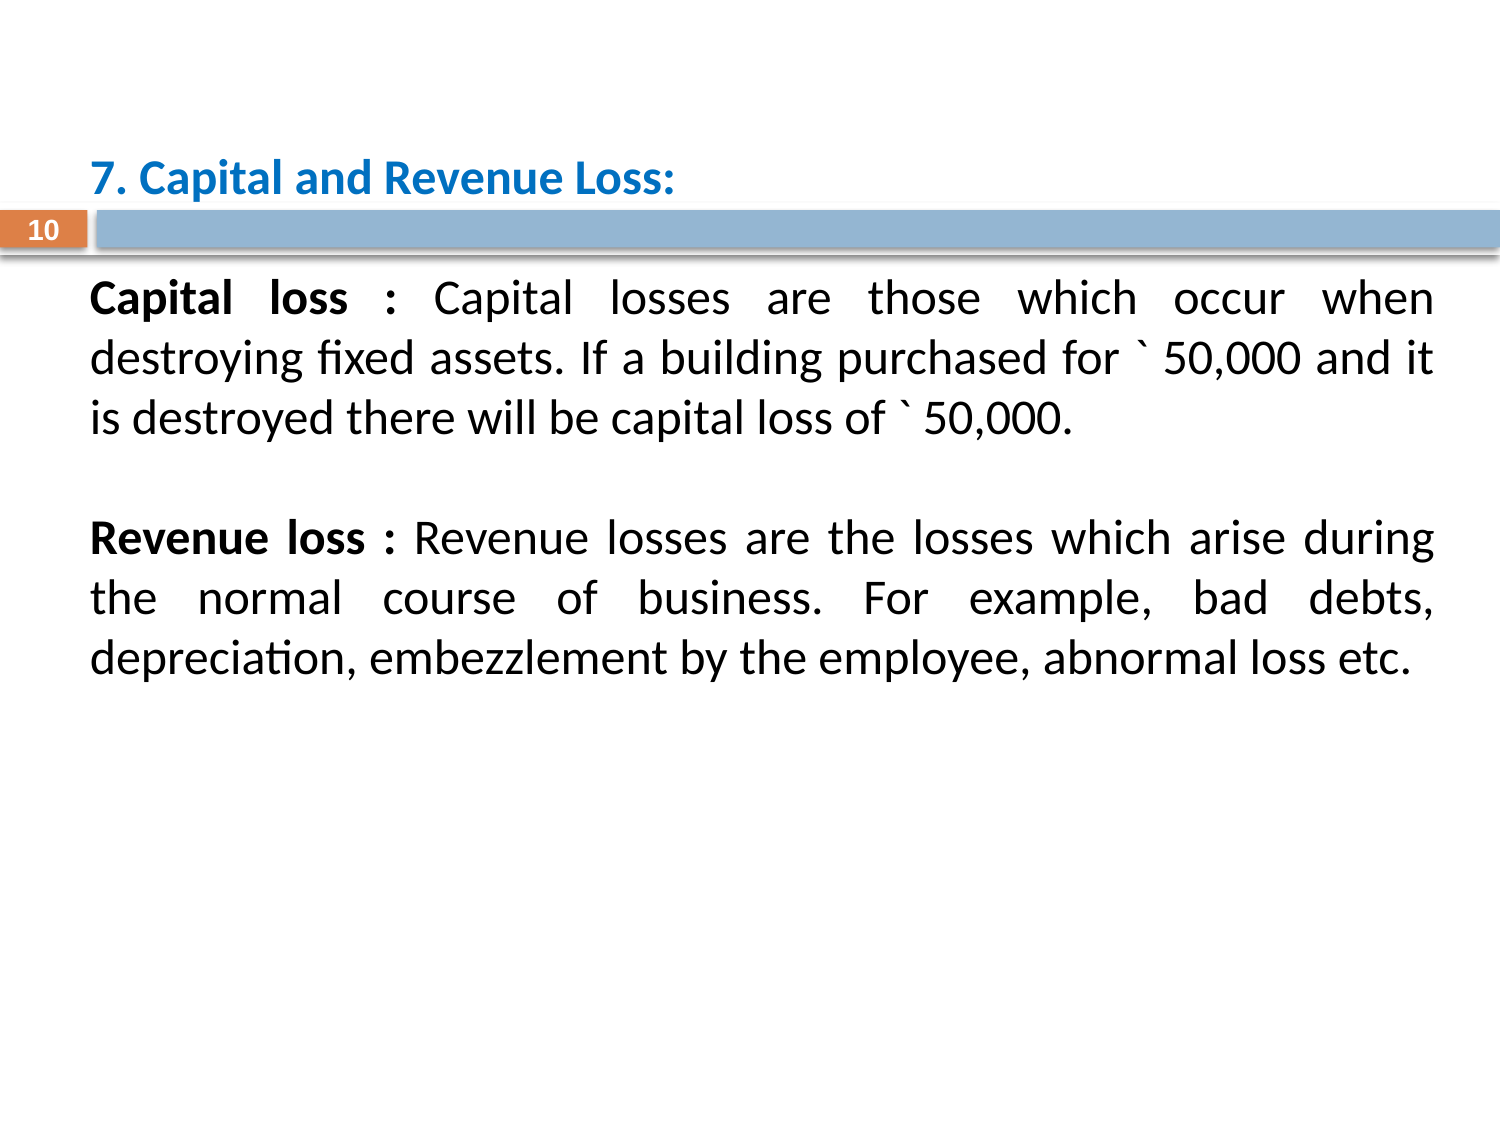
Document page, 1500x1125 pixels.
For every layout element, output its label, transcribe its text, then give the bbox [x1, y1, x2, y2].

text_box 7. Capital and Revenue Loss: Capital loss : Capital losses are those which occur when destroying fixed assets. If a building purchased for ` 50,000 and it is destroyed there will be capital loss of ` 50,000. Revenue loss : Revenue losses are the losses which arise during the normal course of business. For example, bad debts, depreciation, embezzlement by the employee, abnormal loss etc. [75, 137, 1450, 693]
slide_number 10 [0, 208, 75, 249]
